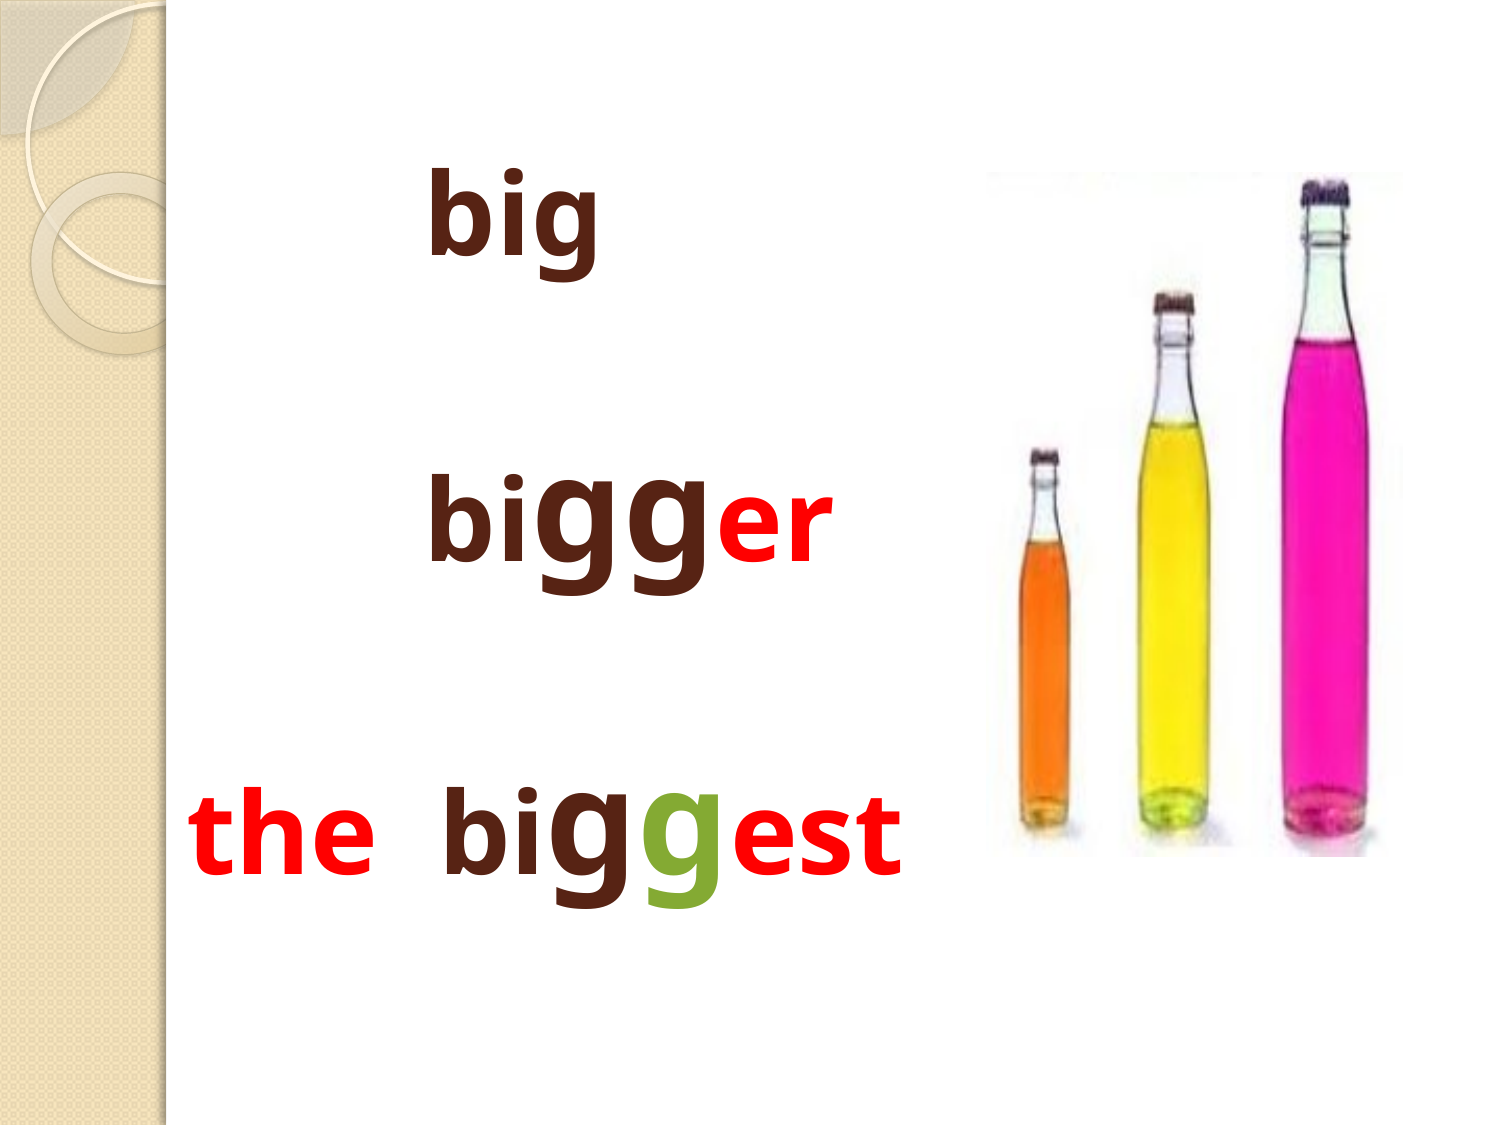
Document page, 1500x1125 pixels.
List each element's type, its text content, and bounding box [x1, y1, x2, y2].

picture [985, 172, 1404, 857]
title big bigger the biggest [171, 45, 1466, 1000]
